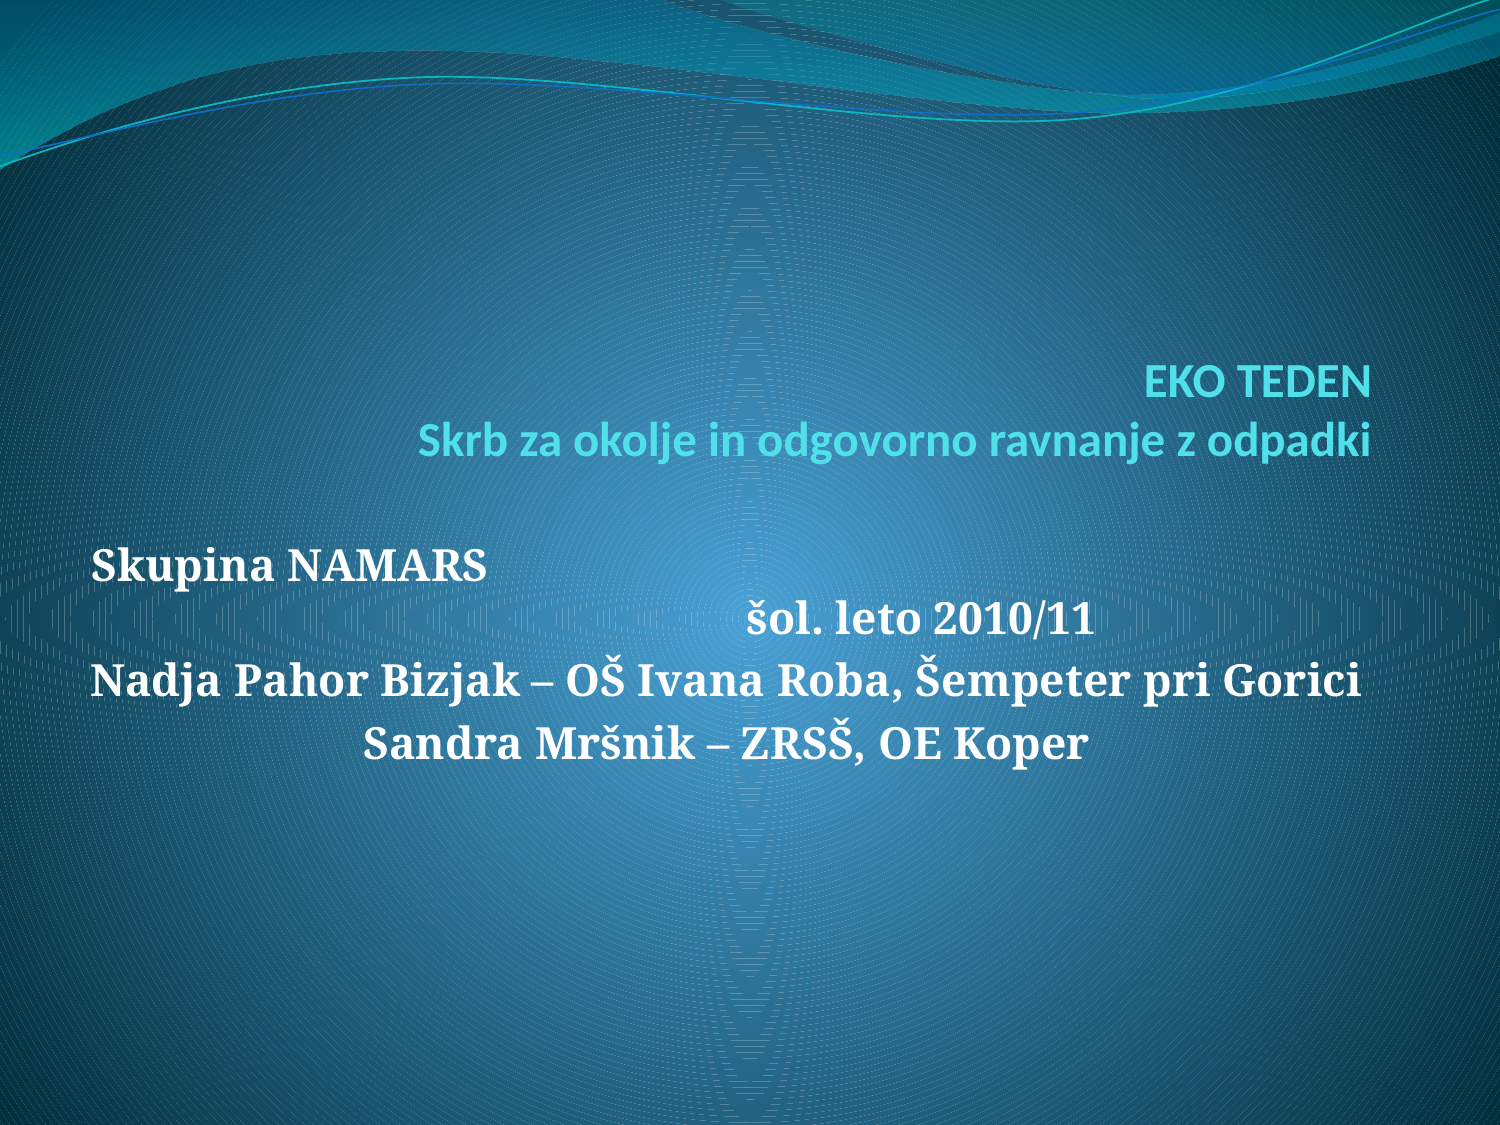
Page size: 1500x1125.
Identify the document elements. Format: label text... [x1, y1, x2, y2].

title EKO TEDEN Skrb za okolje in odgovorno ravnanje z odpadki [87, 224, 1376, 525]
subtitle Skupina NAMARS šol. leto 2010/11 Nadja Pahor Bizjak – OŠ Ivana Roba, Šempeter pri Gorici Sandra Mršnik – ZRSŠ, OE Koper [87, 529, 1376, 818]
